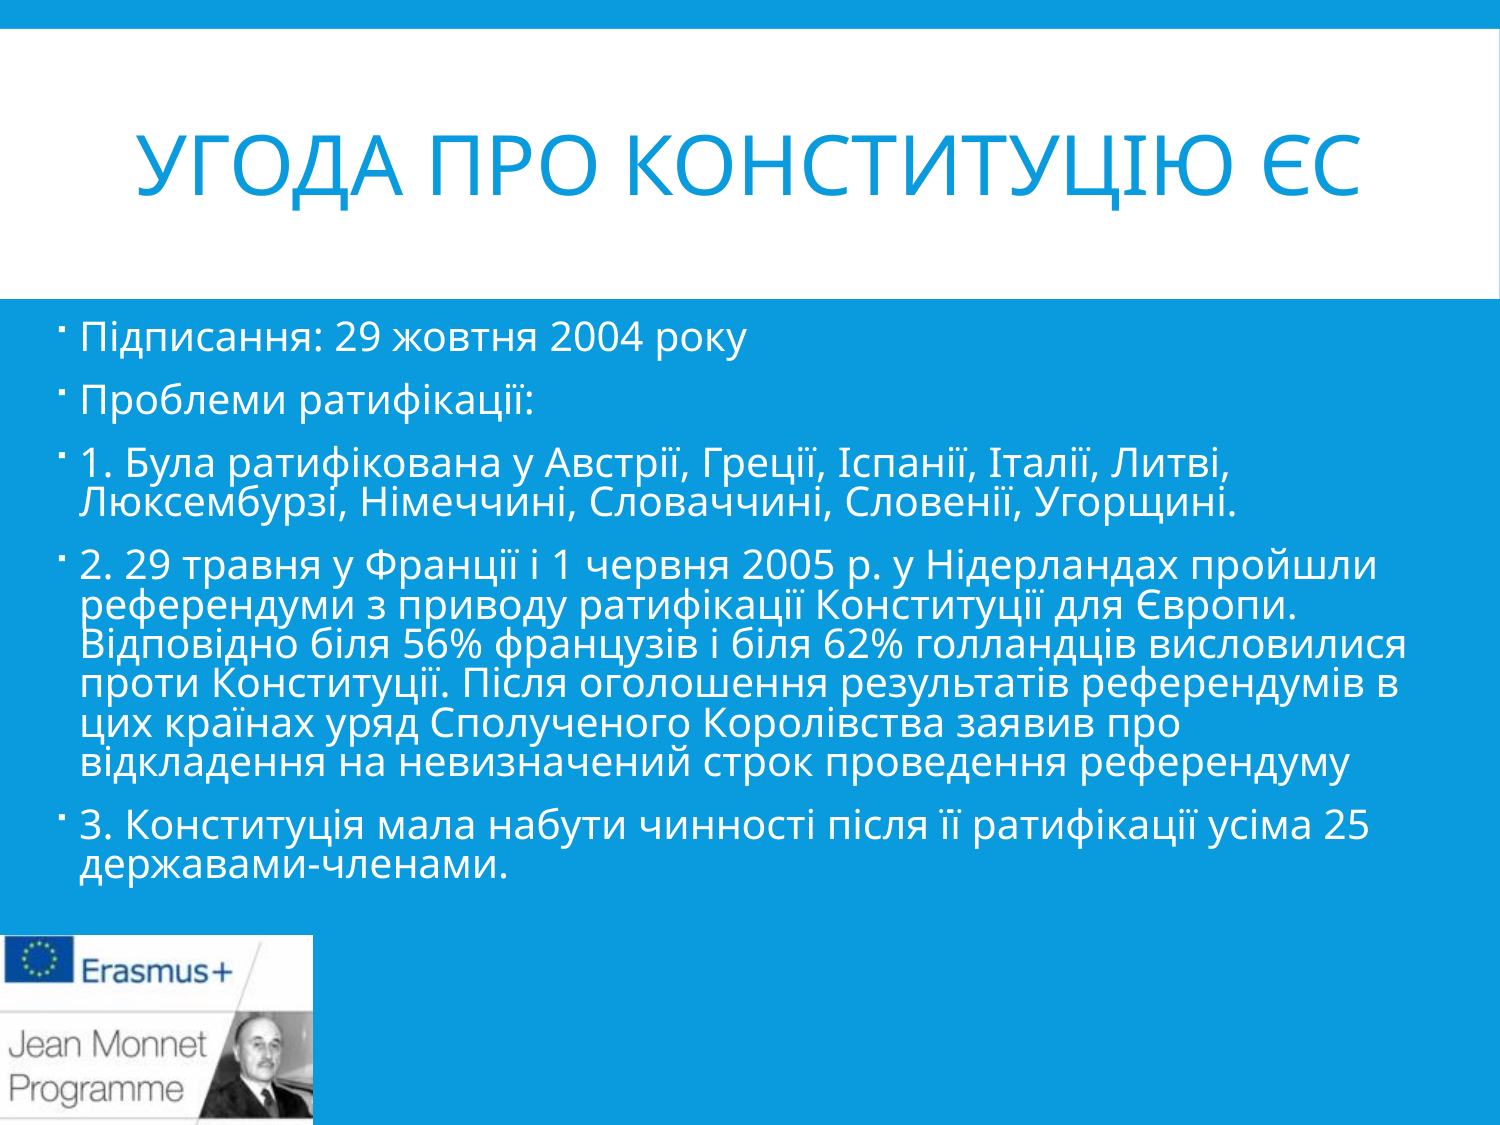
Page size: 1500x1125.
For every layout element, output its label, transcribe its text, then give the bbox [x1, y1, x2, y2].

picture [0, 936, 312, 1125]
list Підписання: 29 жовтня 2004 року Проблеми ратифікації: 1. Була ратифікована у Австрії, Греції, Іспанії, Італії, Литві, Люксембурзі, Німеччині, Словаччині, Словенії, Угорщині. 2. 29 травня у Франції і 1 червня 2005 р. у Нідерландах пройшли референдуми з приводу ратифікації Конституції для Європи. Відповідно біля 56% французів і біля 62% голландців висловилися проти Конституції. Після оголошення результатів референдумів в цих країнах уряд Сполученого Королівства заявив про відкладення на невизначений строк проведення референдуму 3. Конституція мала набути чинності після її ратифікації усіма 25 державами-членами. [37, 312, 1425, 936]
title Угода про Конституцію ЄС [112, 46, 1388, 295]
